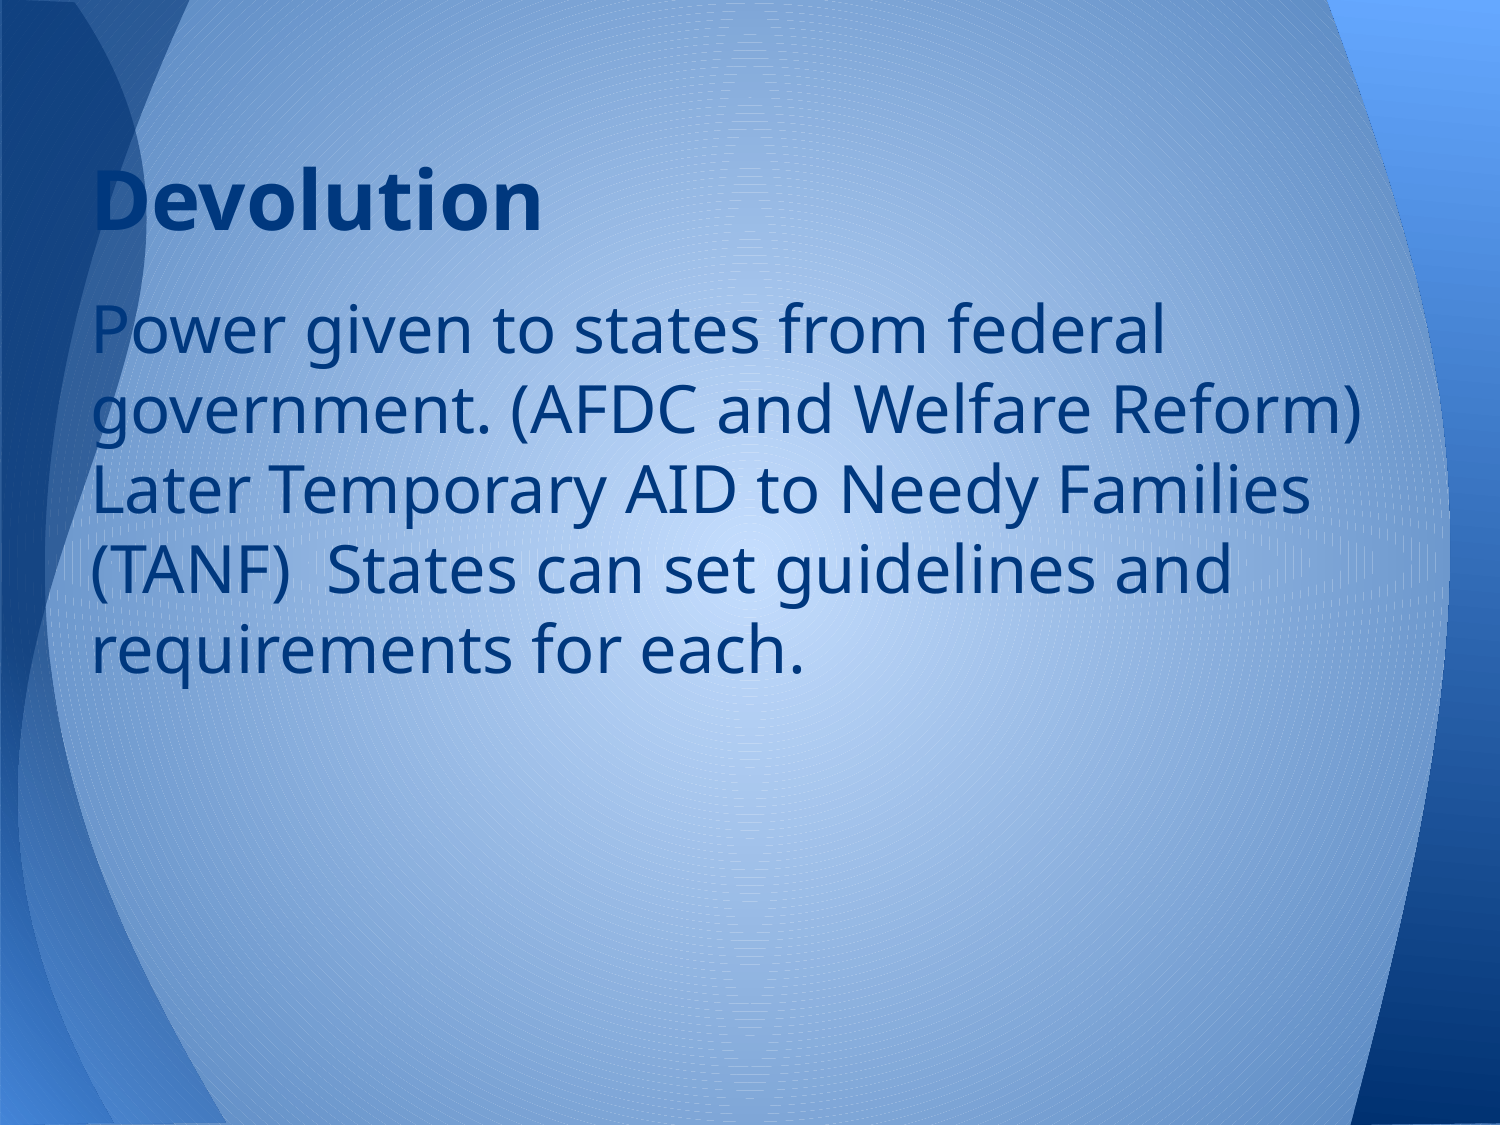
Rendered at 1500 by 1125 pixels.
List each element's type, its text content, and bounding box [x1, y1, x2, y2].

title Devolution [75, 45, 1425, 263]
list Power given to states from federal government. (AFDC and Welfare Reform) Later Temporary AID to Needy Families (TANF) States can set guidelines and requirements for each. [75, 272, 1425, 1067]
